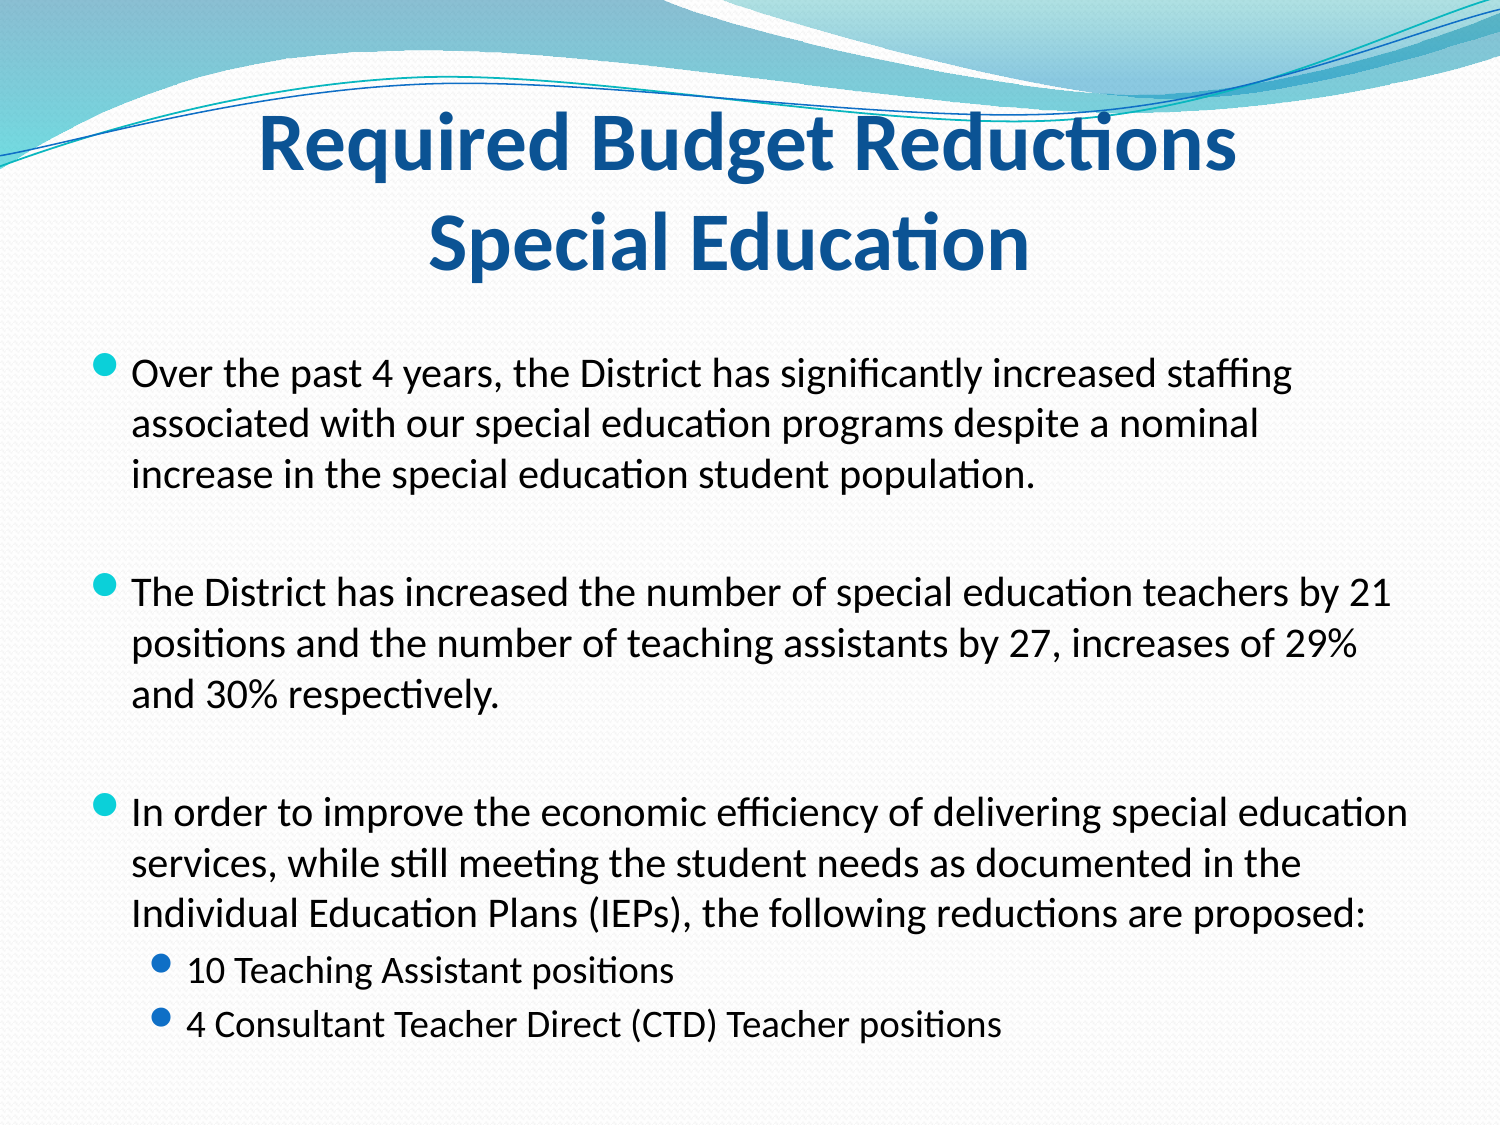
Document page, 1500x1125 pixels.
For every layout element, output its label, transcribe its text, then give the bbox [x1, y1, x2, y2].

list Over the past 4 years, the District has significantly increased staffing associated with our special education programs despite a nominal increase in the special education student population. The District has increased the number of special education teachers by 21 positions and the number of teaching assistants by 27, increases of 29% and 30% respectively. In order to improve the economic efficiency of delivering special education services, while still meeting the student needs as documented in the Individual Education Plans (IEPs), the following reductions are proposed: 10 Teaching Assistant positions 4 Consultant Teacher Direct (CTD) Teacher positions [75, 337, 1425, 1095]
title Required Budget Reductions Special Education [73, 99, 1424, 288]
